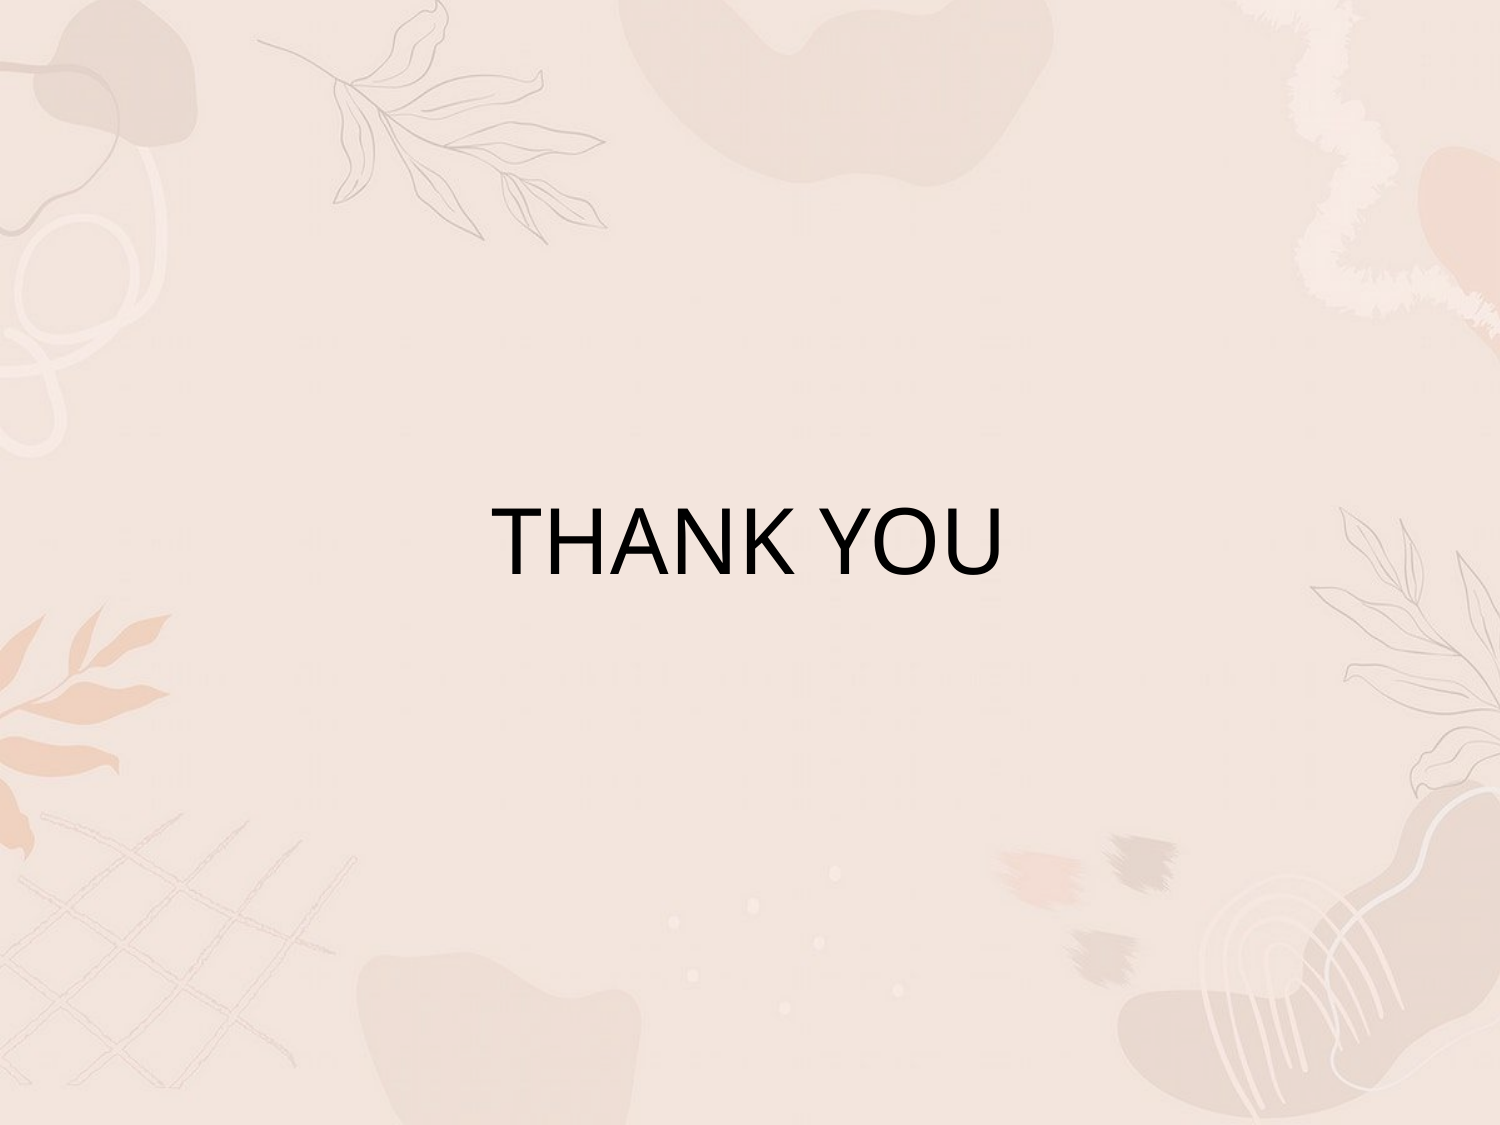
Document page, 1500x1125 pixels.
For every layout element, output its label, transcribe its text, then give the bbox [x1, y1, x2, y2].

title THANK YOU [75, 443, 1425, 632]
